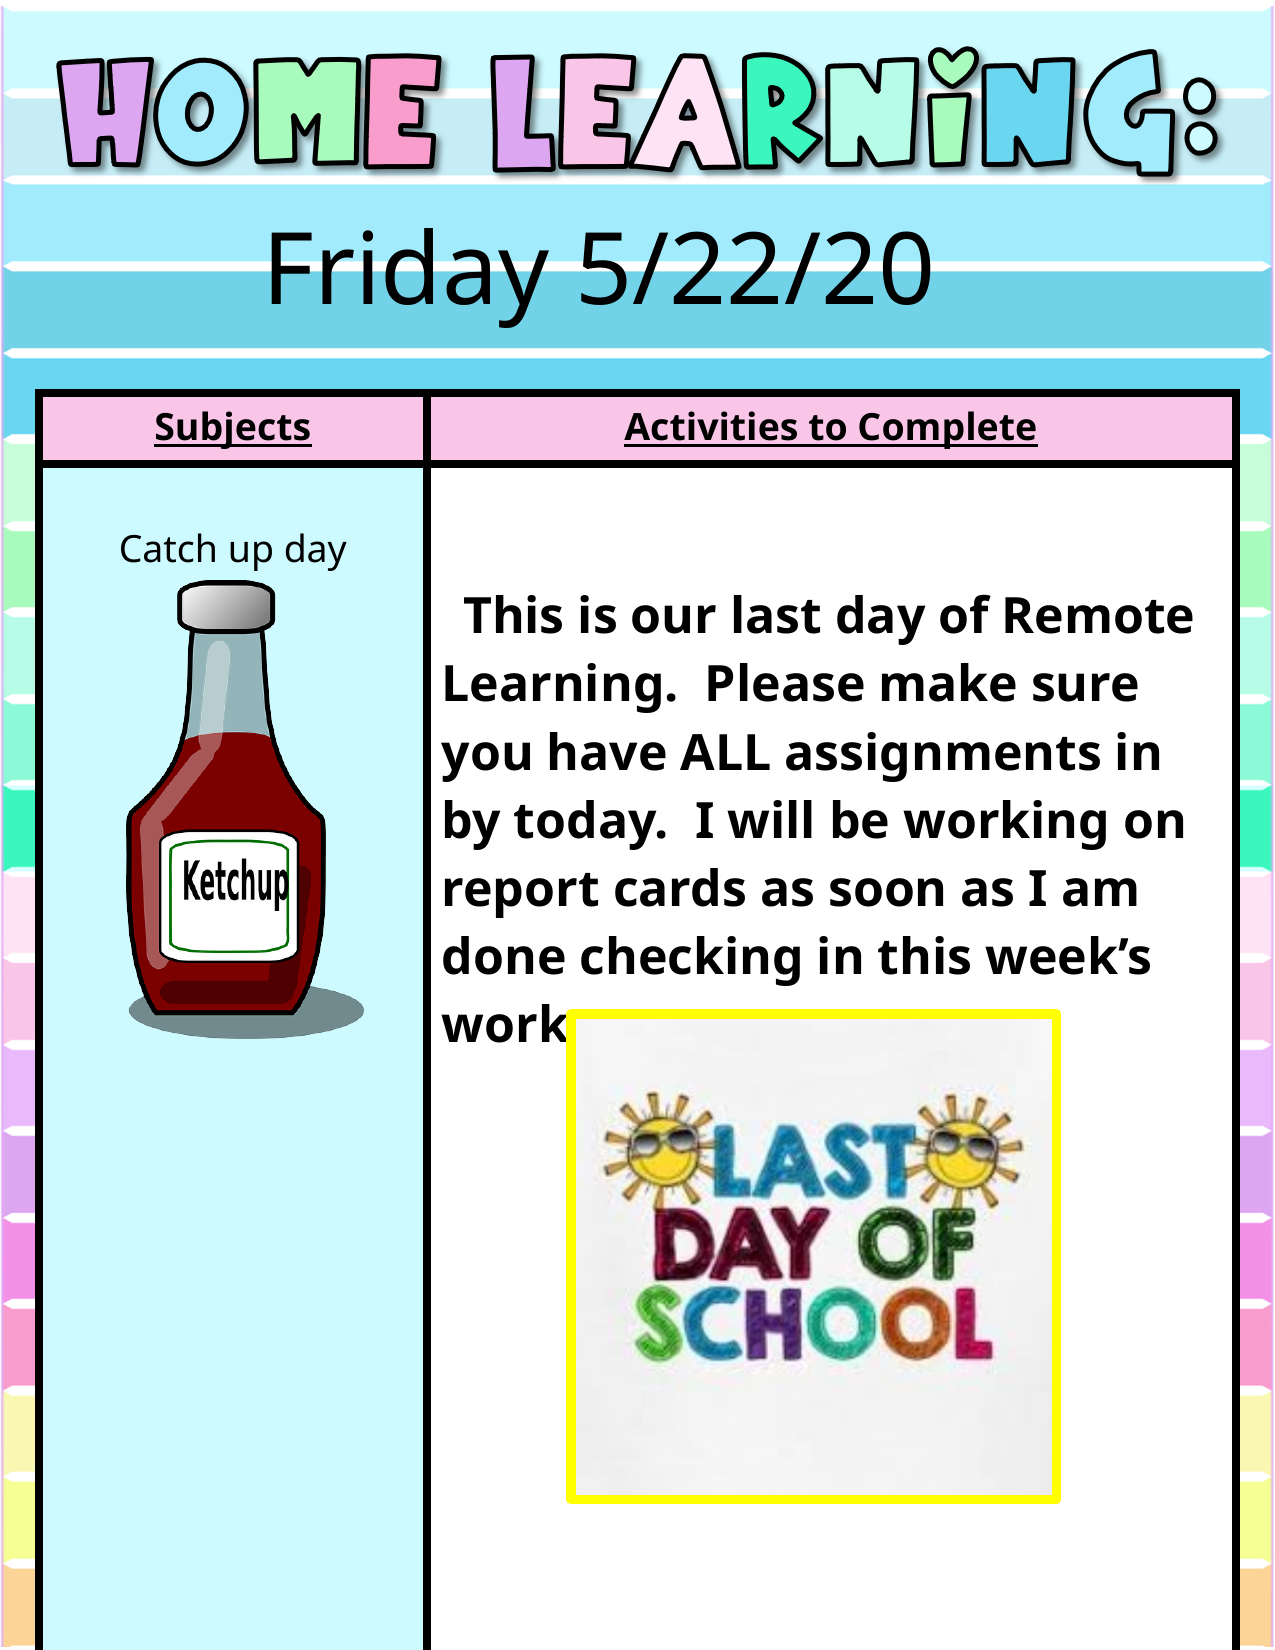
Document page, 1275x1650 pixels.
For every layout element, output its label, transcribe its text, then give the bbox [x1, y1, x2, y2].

table_header Activities to Complete [431, 397, 1232, 460]
table_cell Catch up day [43, 468, 423, 1650]
picture [575, 1018, 1052, 1495]
picture [126, 580, 364, 1039]
picture [0, 0, 1275, 1650]
table_header Subjects [43, 397, 423, 460]
text_box Friday 5/22/20 [0, 197, 1225, 333]
table_cell This is our last day of Remote Learning. Please make sure you have ALL assignments in by today. I will be working on report cards as soon as I am done checking in this week’s work. [431, 468, 1232, 1650]
